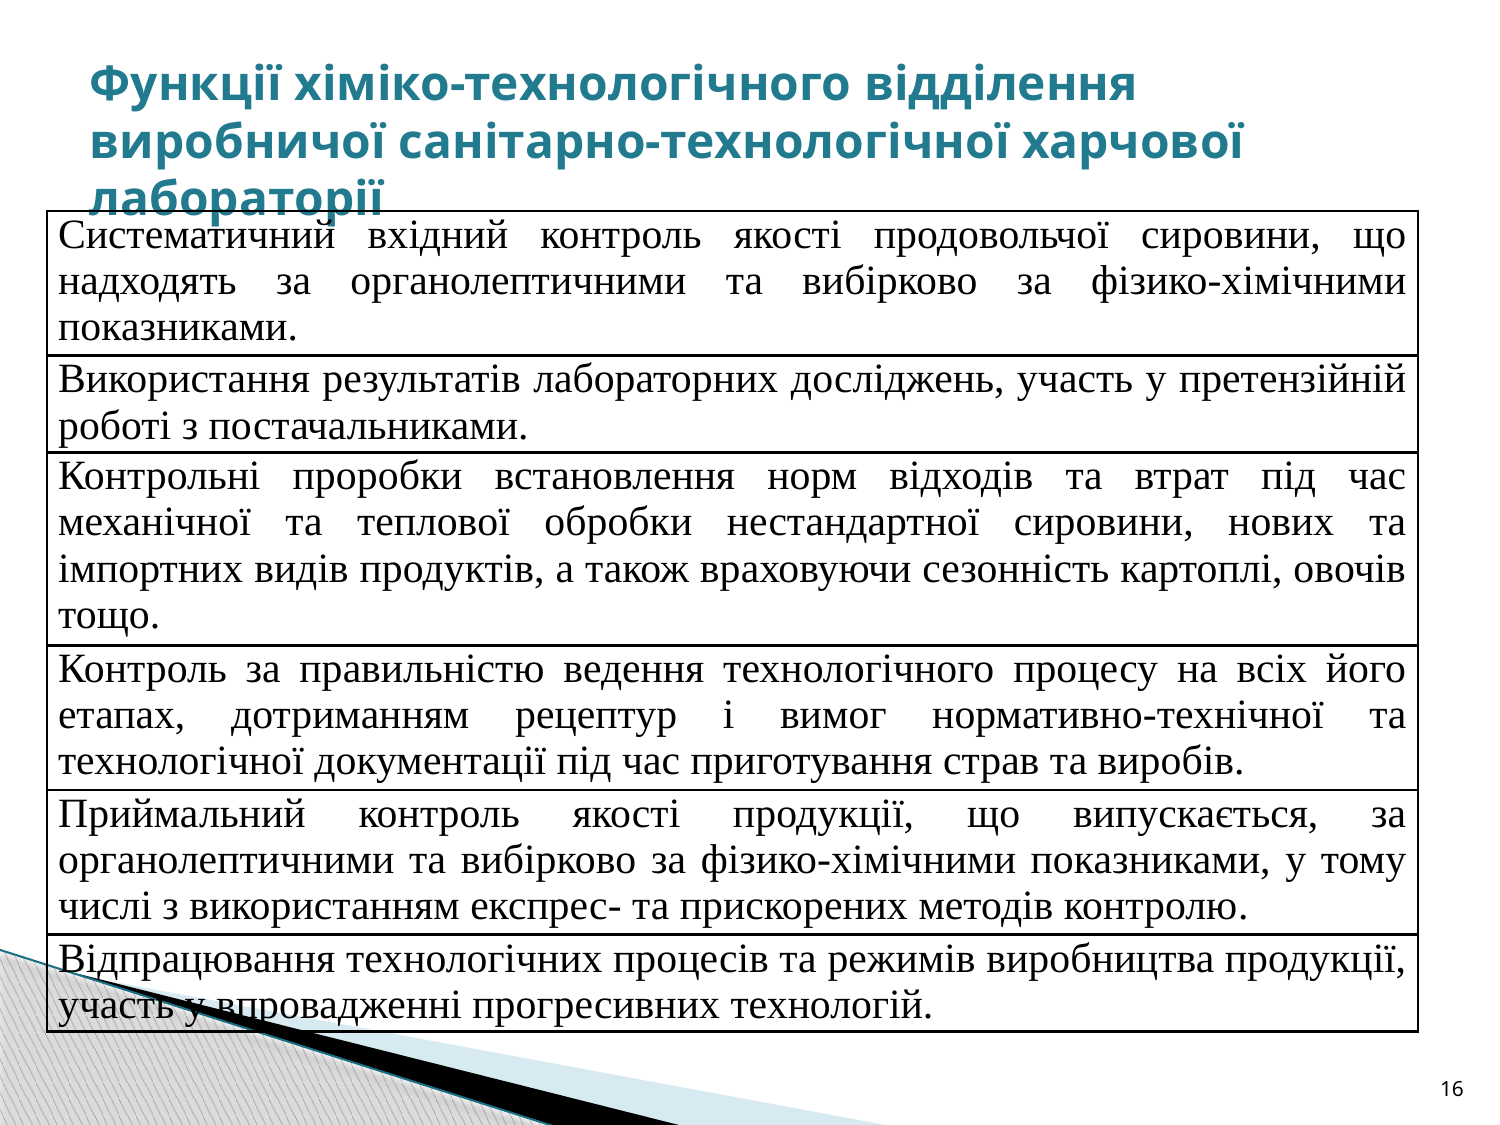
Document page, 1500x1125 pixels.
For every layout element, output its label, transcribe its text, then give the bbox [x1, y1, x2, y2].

table_cell Використання результатів лабораторних досліджень, участь у претензійній роботі з постачальниками. [48, 357, 1417, 451]
table_cell Відпрацювання технологічних процесів та режимів виробництва продукції, участь у впровадженні прогресивних технологій. [48, 936, 1417, 1030]
table_cell Контрольні проробки встановлення норм відходів та втрат під час механічної та теплової обробки нестандартної сировини, нових та імпортних видів продуктів, а також враховуючи сезонність картоплі, овочів тощо. [48, 454, 1417, 644]
slide_number 16 [1418, 1051, 1479, 1112]
table_cell Контроль за правильністю ведення технологічного процесу на всіх його етапах, дотриманням рецептур і вимог нормативно-технічної та технологічної документації під час приготування страв та виробів. [48, 647, 1417, 789]
table_header Систематичний вхідний контроль якості продовольчої сировини, що надходять за органолептичними та вибірково за фізико-хімічними показниками. [48, 212, 1417, 354]
title Функції хіміко-технологічного відділення виробничої санітарно-технологічної харчової лабораторії [75, 45, 1425, 233]
table_cell Приймальний контроль якості продукції, що випускається, за органолептичними та вибірково за фізико-хімічними показниками, у тому числі з використанням експрес- та прискорених методів контролю. [48, 791, 1417, 933]
